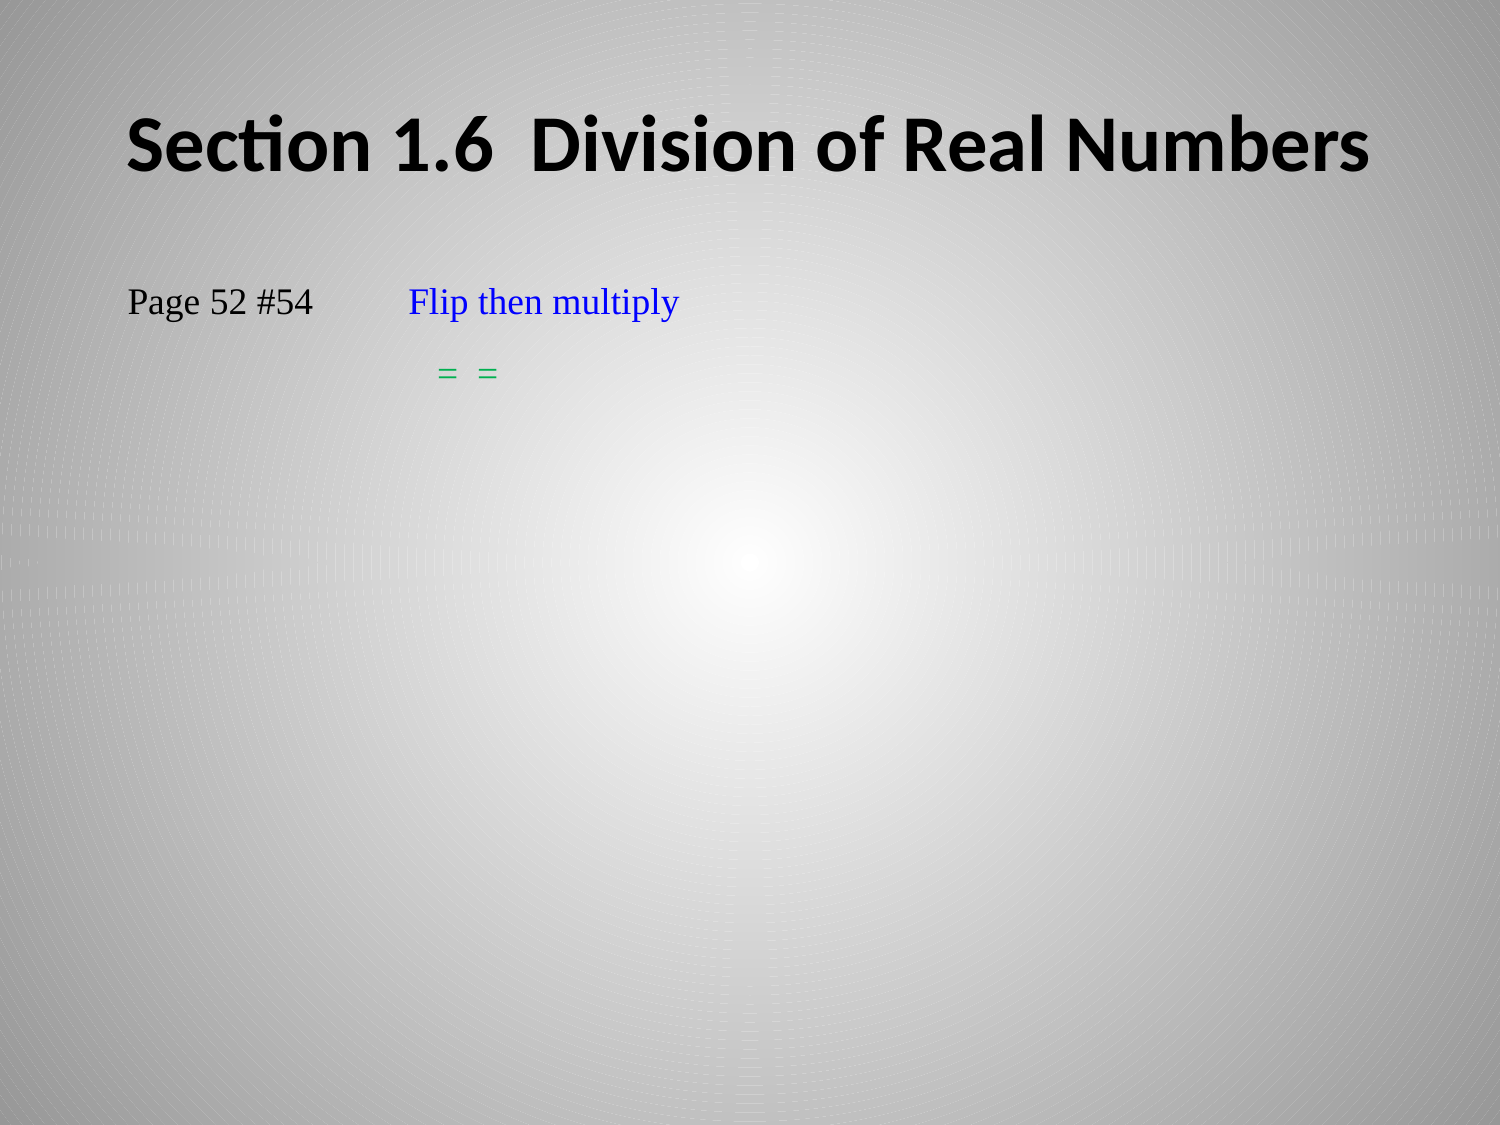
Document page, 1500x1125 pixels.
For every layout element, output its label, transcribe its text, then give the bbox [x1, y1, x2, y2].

title Section 1.6 Division of Real Numbers [75, 45, 1425, 233]
slide_number 12 [1074, 1042, 1425, 1103]
